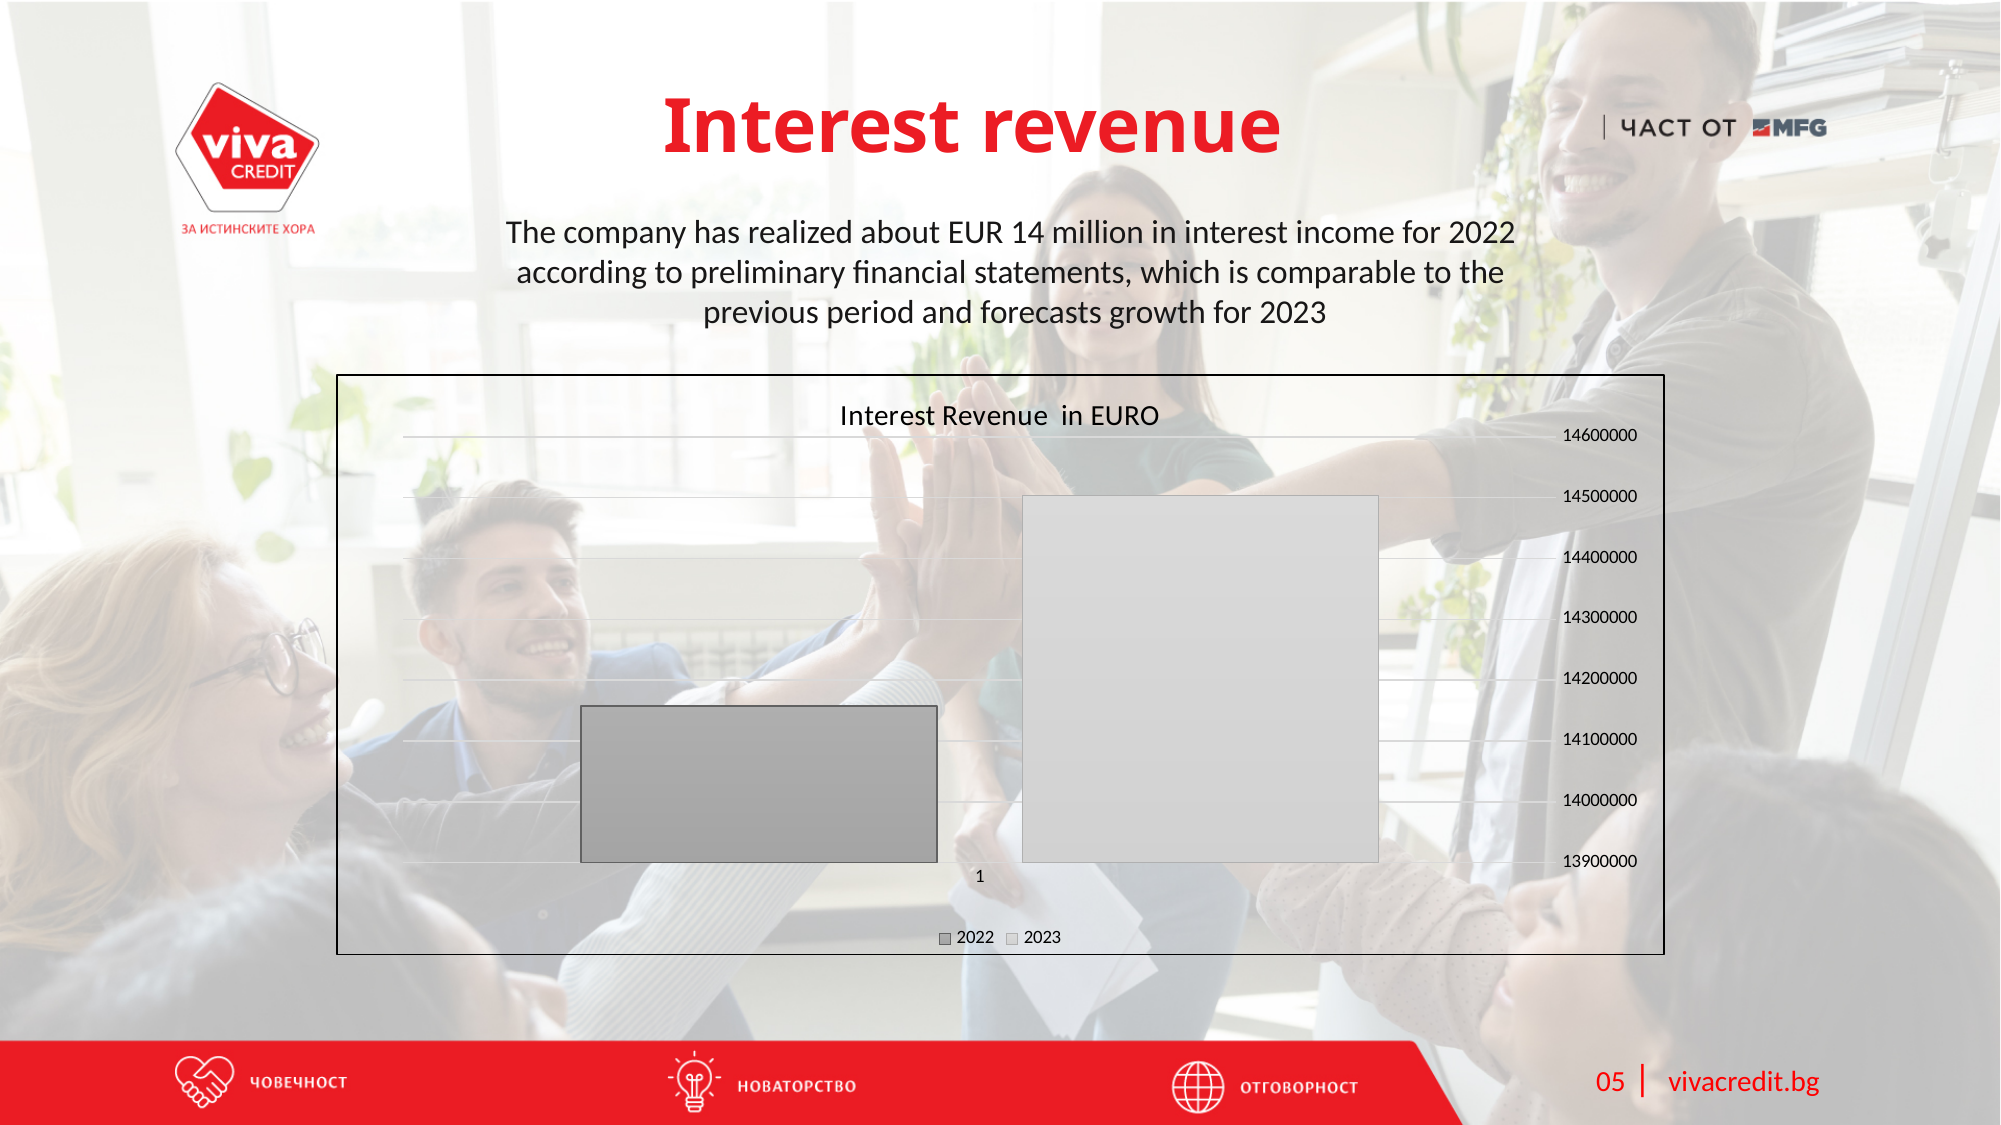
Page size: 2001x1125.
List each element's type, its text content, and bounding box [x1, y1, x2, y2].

text_box The company has realized about EUR 14 million in interest income for 2022 according to preliminary financial statements, which is comparable to the previous period and forecasts growth for 2023 [270, 203, 1760, 338]
chart [336, 374, 1665, 956]
text_box 05 | vivacredit.bg [1564, 1046, 1919, 1107]
picture [0, 0, 2001, 1125]
text_box Interest revenue [121, 75, 1823, 168]
